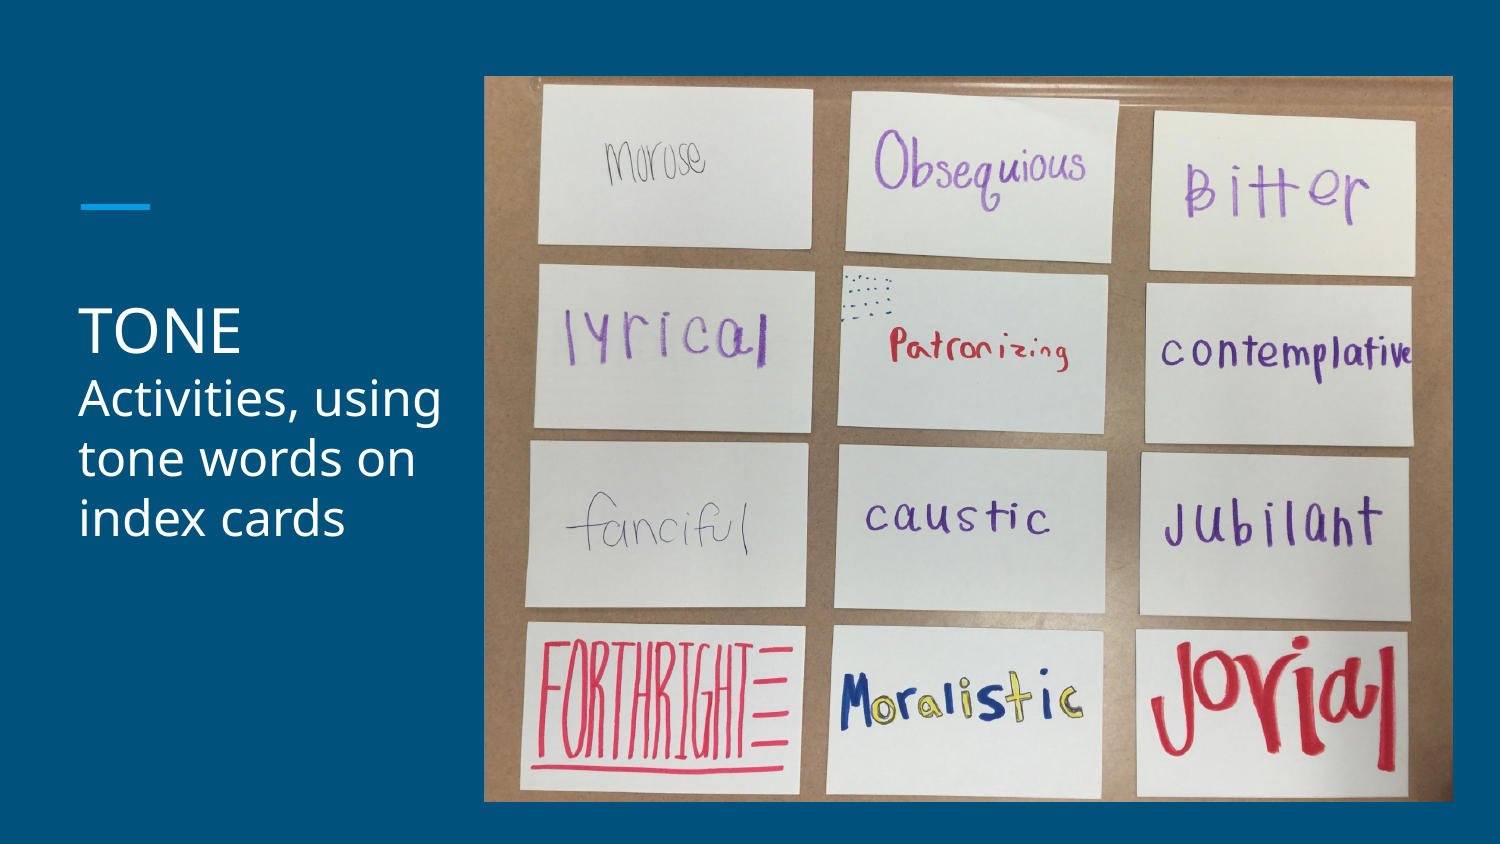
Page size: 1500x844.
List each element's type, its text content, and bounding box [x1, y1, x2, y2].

title TONE Activities, using tone words on index cards [63, 75, 544, 562]
picture [485, 77, 1452, 801]
